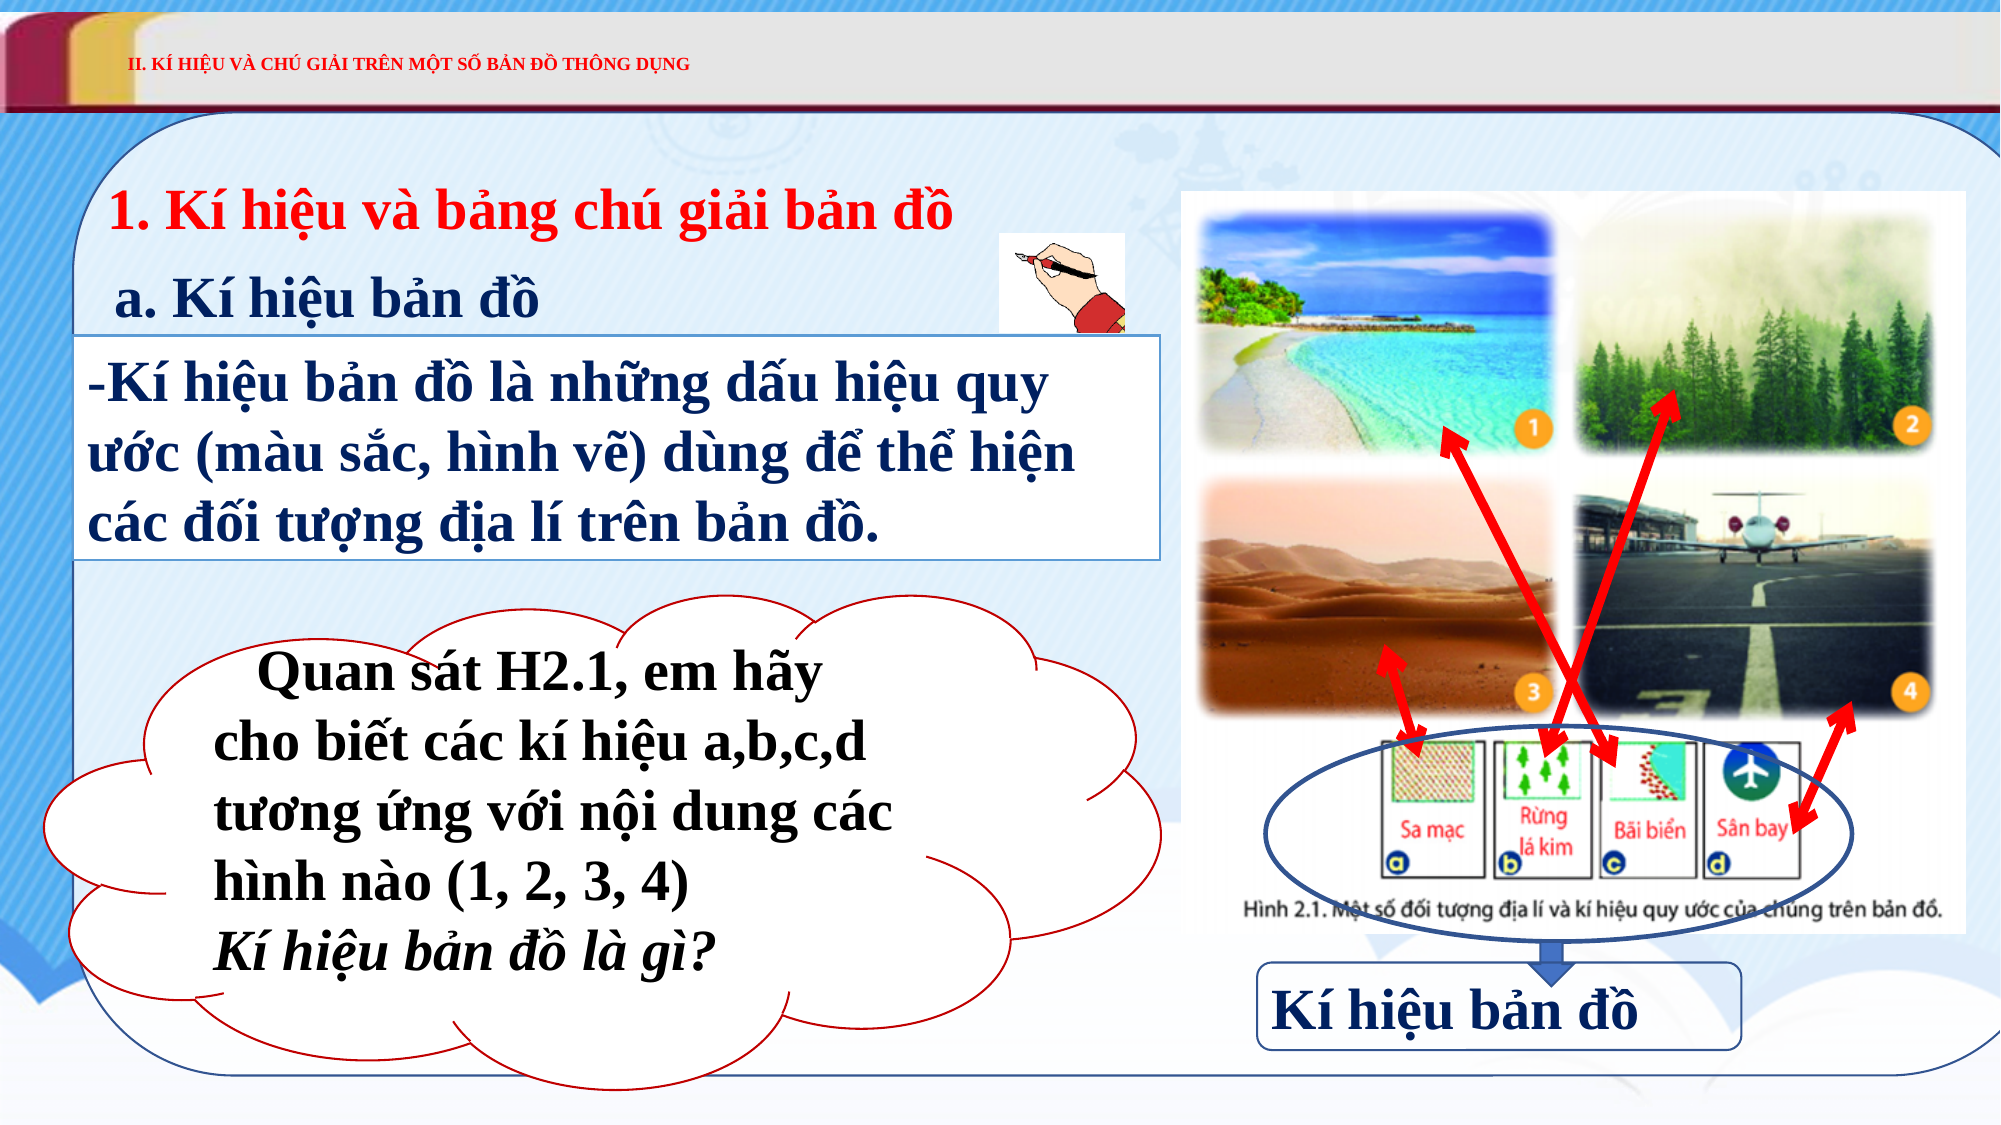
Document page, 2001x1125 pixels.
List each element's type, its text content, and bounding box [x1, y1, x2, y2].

text_box Quan sát H2.1, em hãy cho biết các kí hiệu a,b,c,d tương ứng với nội dung các hình nào (1, 2, 3, 4) Kí hiệu bản đồ là gì? [42, 594, 1162, 1092]
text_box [1443, 425, 1616, 768]
text_box [1444, 934, 1674, 943]
text_box a. Kí hiệu bản đồ [99, 251, 675, 337]
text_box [1544, 389, 1675, 759]
text_box -Kí hiệu bản đồ là những dấu hiệu quy ước (màu sắc, hình vẽ) dùng để thể hiện các đối tượng địa lí trên bản đồ. [72, 334, 1161, 561]
text_box 1. Kí hiệu và bảng chú giải bản đồ [74, 164, 988, 249]
text_box Kí hiệu bản đồ [1257, 964, 1833, 1049]
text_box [1384, 643, 1419, 759]
text_box [1539, 940, 1564, 961]
text_box [71, 113, 2000, 1077]
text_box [1792, 700, 1852, 835]
picture [0, 0, 2001, 1125]
